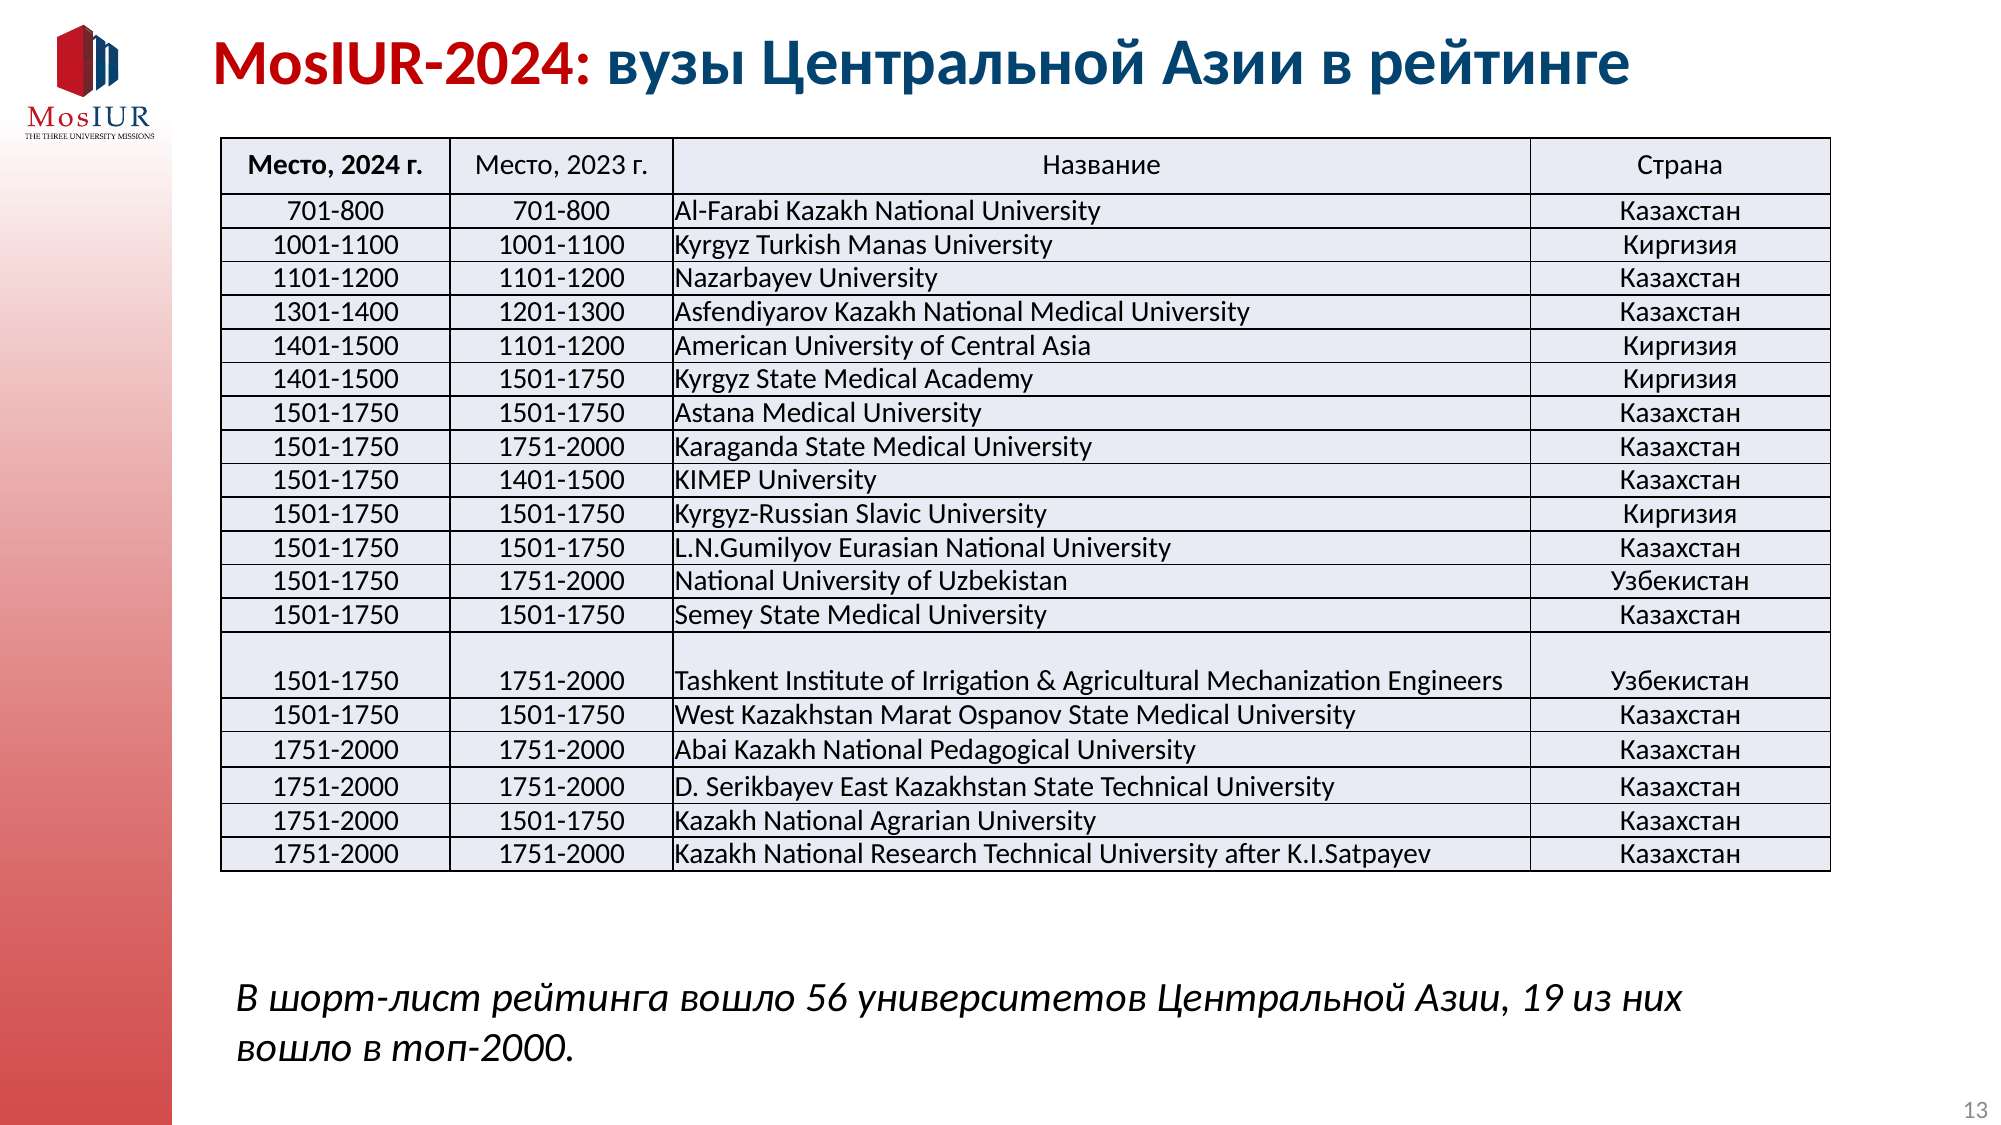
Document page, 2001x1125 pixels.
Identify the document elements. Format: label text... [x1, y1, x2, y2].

table_cell Узбекистан [1531, 633, 1830, 697]
table_cell Kazakh National Agrarian University [674, 804, 1530, 836]
table_cell 1501-1750 [451, 532, 672, 564]
table_cell Казахстан [1531, 599, 1830, 631]
table_cell 1101-1200 [451, 262, 672, 294]
table_cell 1501-1750 [451, 804, 672, 836]
table_cell Asfendiyarov Kazakh National Medical University [674, 296, 1530, 328]
slide_number 13 [1553, 1078, 2000, 1125]
table_cell 1501-1750 [451, 699, 672, 731]
table_cell Казахстан [1531, 296, 1830, 328]
table_cell 1501-1750 [451, 498, 672, 530]
table_cell 1501-1750 [451, 363, 672, 395]
table_header Место, 2024 г. [222, 139, 449, 193]
table_cell Al-Farabi Kazakh National University [674, 195, 1530, 227]
table_cell 1501-1750 [222, 699, 449, 731]
table_cell 701-800 [451, 195, 672, 227]
table_cell Kazakh National Research Technical University after K.I.Satpayev [674, 838, 1530, 870]
table_cell Karaganda State Medical University [674, 431, 1530, 463]
table_cell 1301-1400 [222, 296, 449, 328]
table_cell Tashkent Institute of Irrigation & Agricultural Mechanization Engineers [674, 633, 1530, 697]
text_box В шорт-лист рейтинга вошло 56 университетов Центральной Азии, 19 из них вошло в топ-2000. [220, 962, 1787, 1078]
table_cell Казахстан [1531, 195, 1830, 227]
table_cell 1501-1750 [451, 599, 672, 631]
table_cell D. Serikbayev East Kazakhstan State Technical University [674, 768, 1530, 803]
table_cell Abai Kazakh National Pedagogical University [674, 732, 1530, 766]
table_cell Киргизия [1531, 229, 1830, 261]
table_cell 1501-1750 [222, 431, 449, 463]
table_cell 1751-2000 [222, 804, 449, 836]
table_cell Казахстан [1531, 397, 1830, 429]
table_cell Astana Medical University [674, 397, 1530, 429]
table_cell 1501-1750 [222, 498, 449, 530]
table_cell Kyrgyz-Russian Slavic University [674, 498, 1530, 530]
table_cell 1101-1200 [222, 262, 449, 294]
table_cell 1201-1300 [451, 296, 672, 328]
table_cell Казахстан [1531, 464, 1830, 496]
table_cell 1001-1100 [451, 229, 672, 261]
table_cell Казахстан [1531, 804, 1830, 836]
table_cell KIMEP University [674, 464, 1530, 496]
table_cell 1751-2000 [451, 768, 672, 803]
table_cell 1501-1750 [222, 397, 449, 429]
table_cell 1751-2000 [222, 732, 449, 766]
table_cell 1501-1750 [222, 464, 449, 496]
table_cell 1401-1500 [222, 363, 449, 395]
table_cell 1751-2000 [222, 768, 449, 803]
table_header Место, 2023 г. [451, 139, 672, 193]
table_cell 1001-1100 [222, 229, 449, 261]
table_cell 1501-1750 [222, 633, 449, 697]
table_cell 1751-2000 [451, 431, 672, 463]
table_cell Kyrgyz Turkish Manas University [674, 229, 1530, 261]
table_cell 1751-2000 [451, 565, 672, 597]
table_cell 1401-1500 [451, 464, 672, 496]
table_cell American University of Central Asia [674, 330, 1530, 362]
table_cell 1501-1750 [451, 397, 672, 429]
table_cell West Kazakhstan Marat Ospanov State Medical University [674, 699, 1530, 731]
table_cell Казахстан [1531, 732, 1830, 766]
table_header Название [674, 139, 1530, 193]
table_cell Казахстан [1531, 699, 1830, 731]
table_cell 1751-2000 [451, 732, 672, 766]
table_cell Казахстан [1531, 768, 1830, 803]
table_cell Казахстан [1531, 431, 1830, 463]
table_cell Киргизия [1531, 498, 1830, 530]
table_cell 1501-1750 [222, 532, 449, 564]
table_cell Semey State Medical University [674, 599, 1530, 631]
table_cell 701-800 [222, 195, 449, 227]
table_cell 1751-2000 [222, 838, 449, 870]
table_cell Nazarbayev University [674, 262, 1530, 294]
table_cell 1101-1200 [451, 330, 672, 362]
table_cell National University of Uzbekistan [674, 565, 1530, 597]
table_cell Узбекистан [1531, 565, 1830, 597]
table_cell 1501-1750 [222, 565, 449, 597]
table_cell Киргизия [1531, 330, 1830, 362]
table_cell Kyrgyz State Medical Academy [674, 363, 1530, 395]
table_cell Казахстан [1531, 532, 1830, 564]
table_header Страна [1531, 139, 1830, 193]
table_cell Казахстан [1531, 262, 1830, 294]
table_cell 1501-1750 [222, 599, 449, 631]
table_cell Казахстан [1531, 838, 1830, 870]
table_cell 1751-2000 [451, 633, 672, 697]
table_cell L.N.Gumilyov Eurasian National University [674, 532, 1530, 564]
table_cell 1751-2000 [451, 838, 672, 870]
table_cell Киргизия [1531, 363, 1830, 395]
table_cell 1401-1500 [222, 330, 449, 362]
text_box MosIUR-2024: вузы Центральной Азии в рейтинге [197, 10, 1917, 106]
